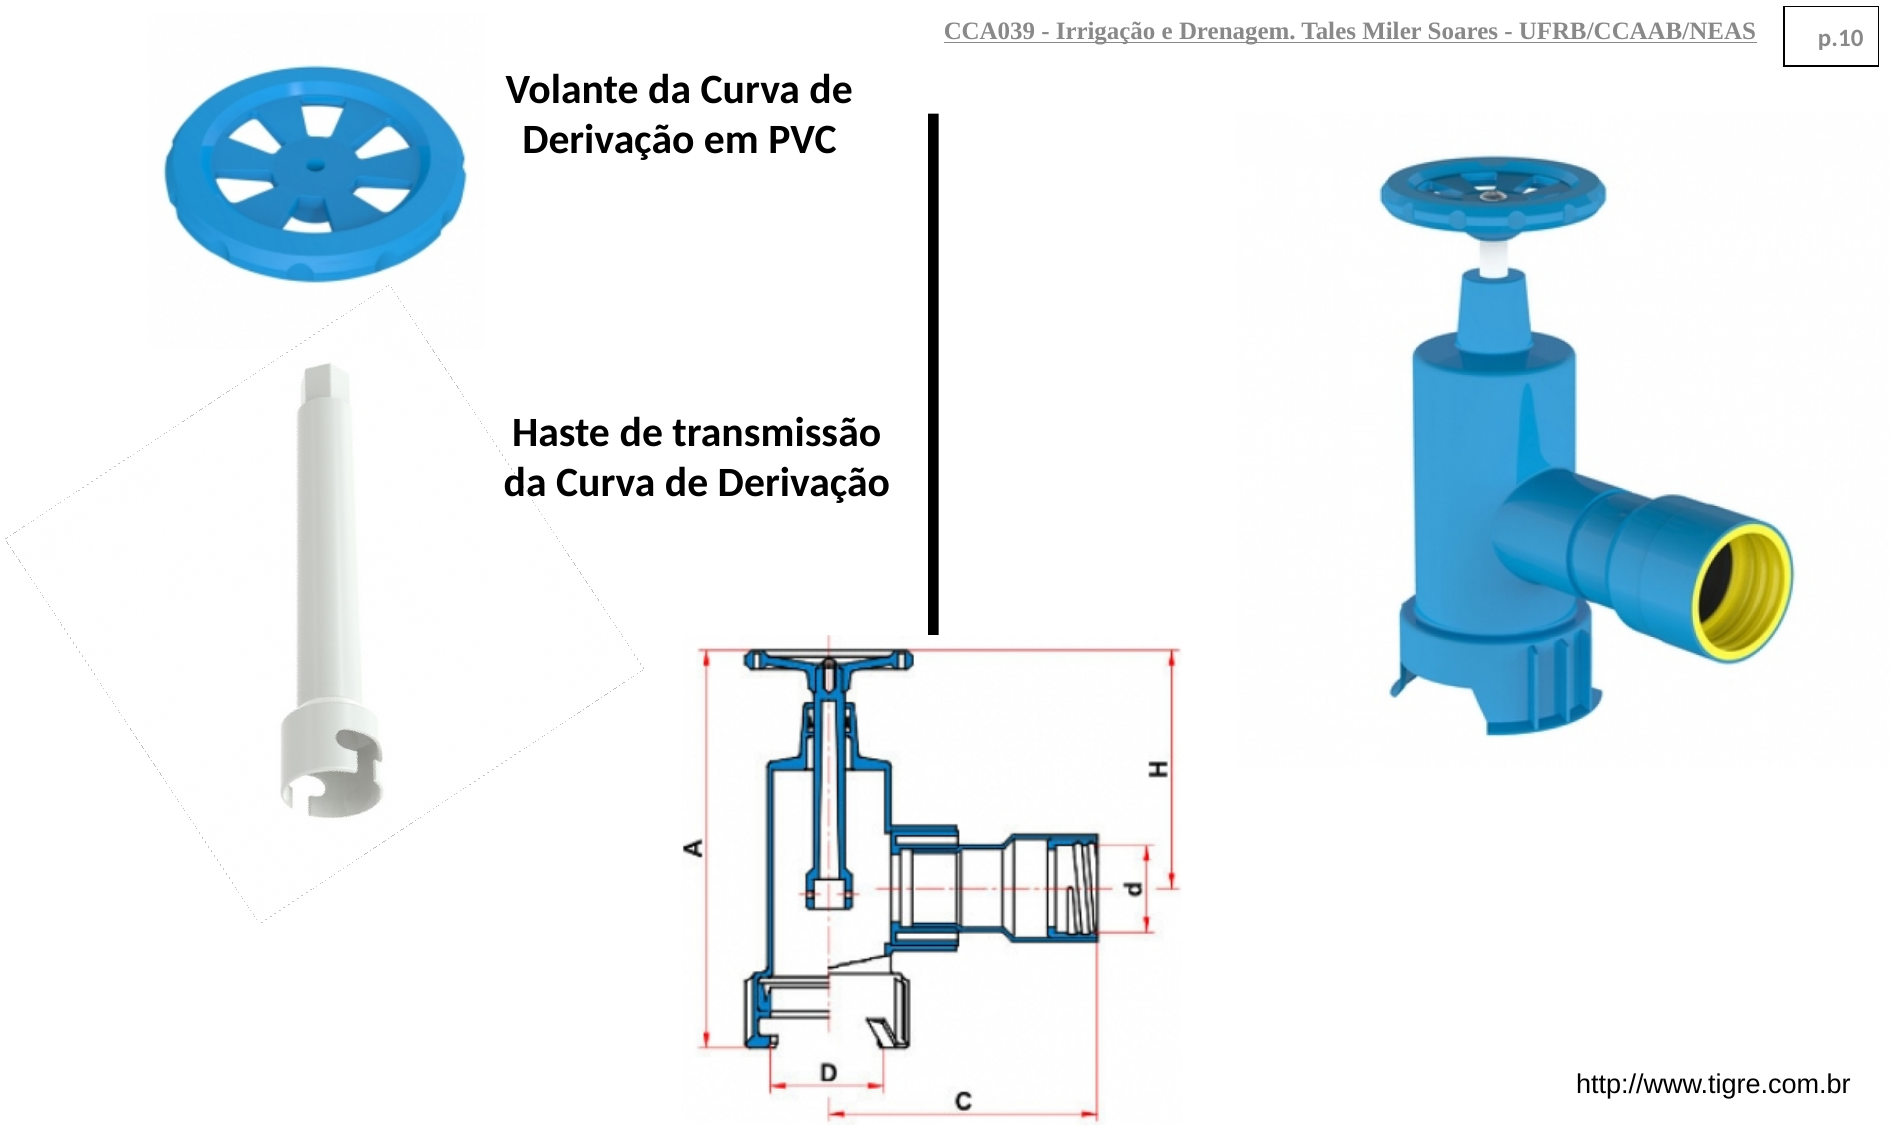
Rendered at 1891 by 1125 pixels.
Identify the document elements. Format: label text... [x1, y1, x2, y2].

picture [682, 635, 1182, 1125]
picture [1235, 113, 1891, 768]
picture [5, 13, 644, 923]
text_box CCA039 - Irrigação e Drenagem. Tales Miler Soares - UFRB/CCAAB/NEAS [815, 0, 1772, 60]
text_box Volante da Curva de Derivação em PVC [488, 54, 922, 170]
text_box Haste de transmissão da Curva de Derivação [560, 397, 922, 512]
text_box p.10 [1783, 6, 1879, 67]
text_box http://www.tigre.com.br [1561, 1058, 1866, 1106]
